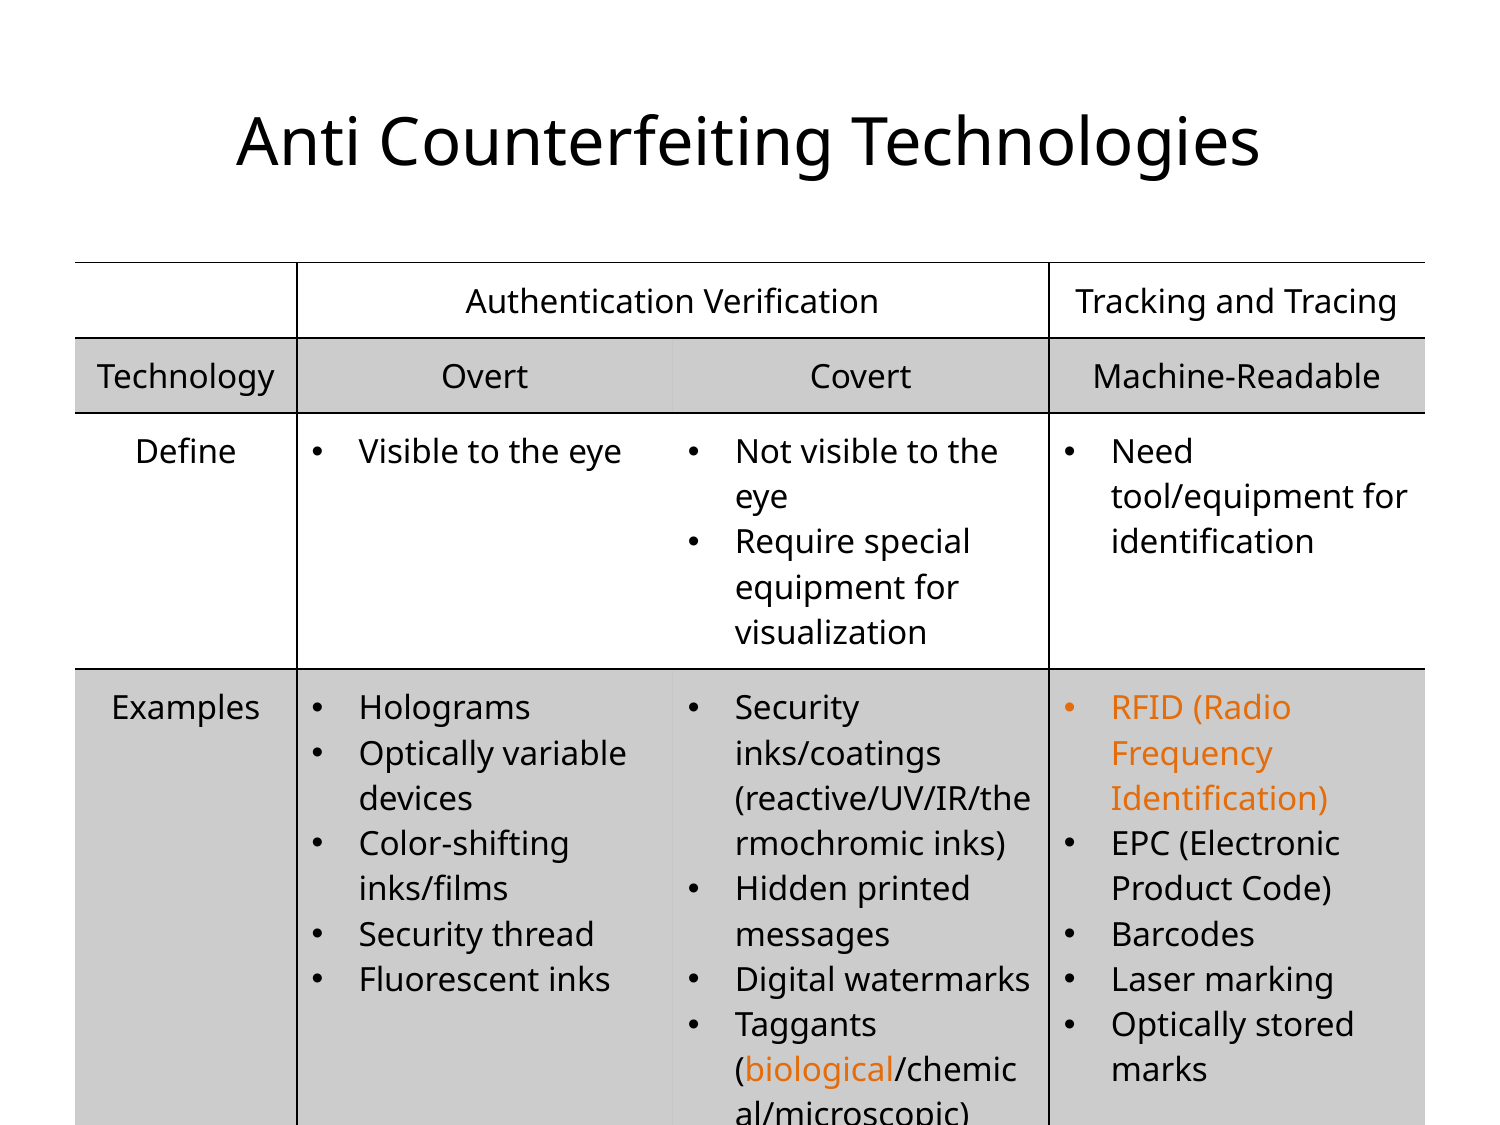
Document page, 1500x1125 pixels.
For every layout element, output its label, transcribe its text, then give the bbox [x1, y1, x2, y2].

table_cell RFID (Radio Frequency Identification) EPC (Electronic Product Code) Barcodes Laser marking Optically stored marks [1050, 670, 1425, 1125]
table_header Tracking and Tracing [1050, 263, 1425, 337]
table_cell Need tool/equipment for identification [1050, 414, 1425, 668]
table_cell Security inks/coatings (reactive/UV/IR/thermochromic inks) Hidden printed messages Digital watermarks Taggants (biological/chemical/microscopic) [673, 670, 1048, 1125]
table_cell Define [75, 414, 296, 668]
table_header Authentication Verification [298, 263, 1048, 337]
title Anti Counterfeiting Technologies [75, 45, 1425, 233]
table_cell Overt [298, 339, 673, 412]
table_cell Holograms Optically variable devices Color-shifting inks/films Security thread Fluorescent inks [298, 670, 673, 1125]
table_cell Visible to the eye [298, 414, 673, 668]
table_header [75, 263, 296, 337]
table_cell Machine-Readable [1050, 339, 1425, 412]
table_cell Not visible to the eye Require special equipment for visualization [673, 414, 1048, 668]
table_cell Covert [673, 339, 1048, 412]
table_cell Examples [75, 670, 296, 1125]
table_cell Technology [75, 339, 296, 412]
